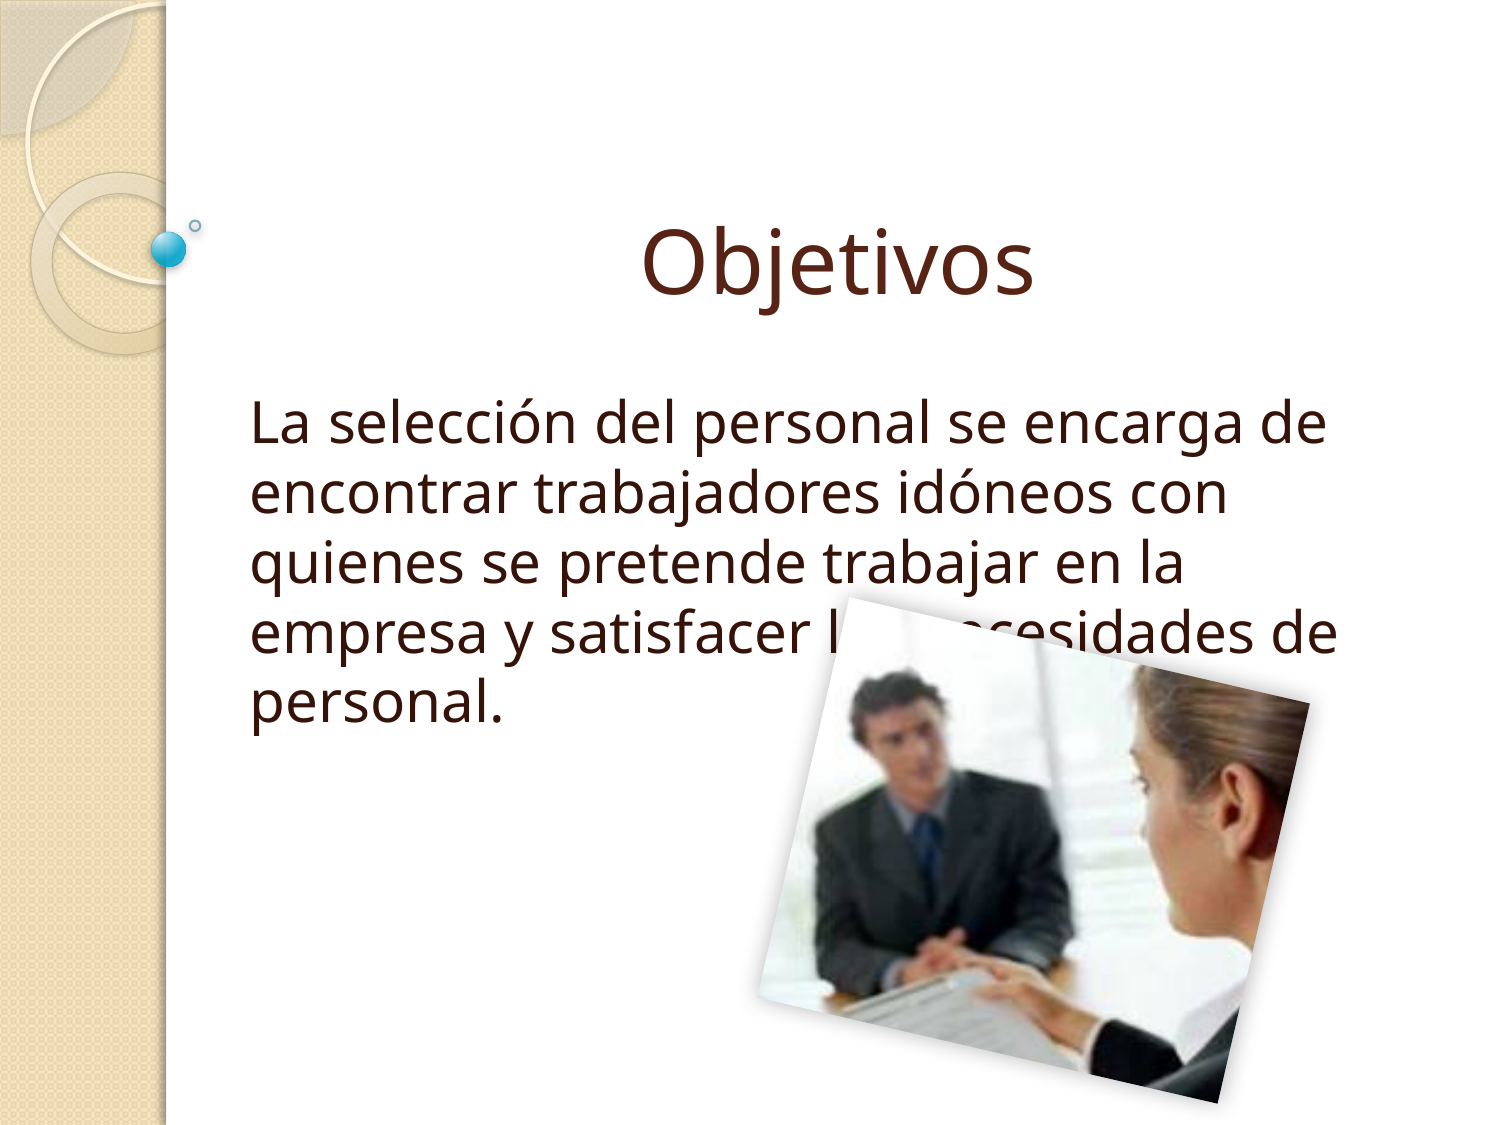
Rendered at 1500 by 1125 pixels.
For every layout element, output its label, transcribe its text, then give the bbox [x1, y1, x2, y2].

subtitle La selección del personal se encarga de encontrar trabajadores idóneos con quienes se pretende trabajar en la empresa y satisfacer las necesidades de personal. [230, 385, 1446, 1058]
picture [757, 597, 1310, 1104]
title Objetivos [242, 78, 1458, 320]
